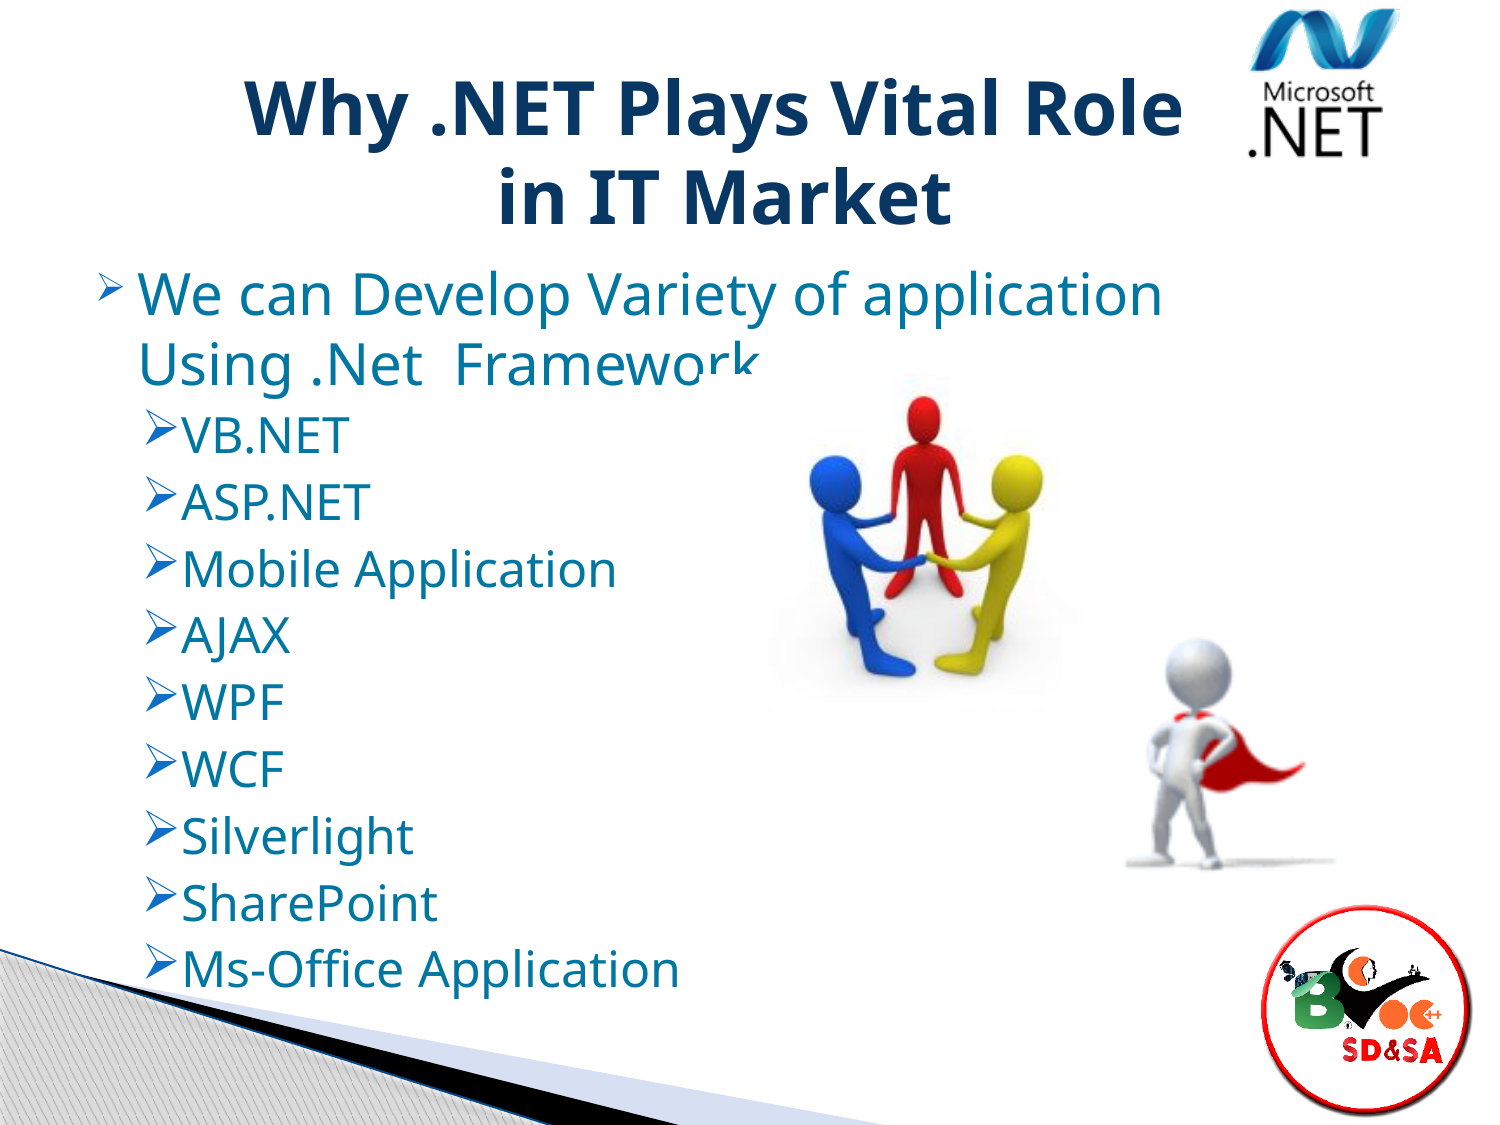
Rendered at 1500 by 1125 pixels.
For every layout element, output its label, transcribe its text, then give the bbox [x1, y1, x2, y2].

list We can Develop Variety of application Using .Net Framework VB.NET ASP.NET Mobile Application AJAX WPF WCF Silverlight SharePoint Ms-Office Application [62, 249, 1375, 1025]
picture [1237, 0, 1401, 172]
title Why .NET Plays Vital Role in IT Market [12, 62, 1438, 238]
picture [699, 374, 1496, 1125]
